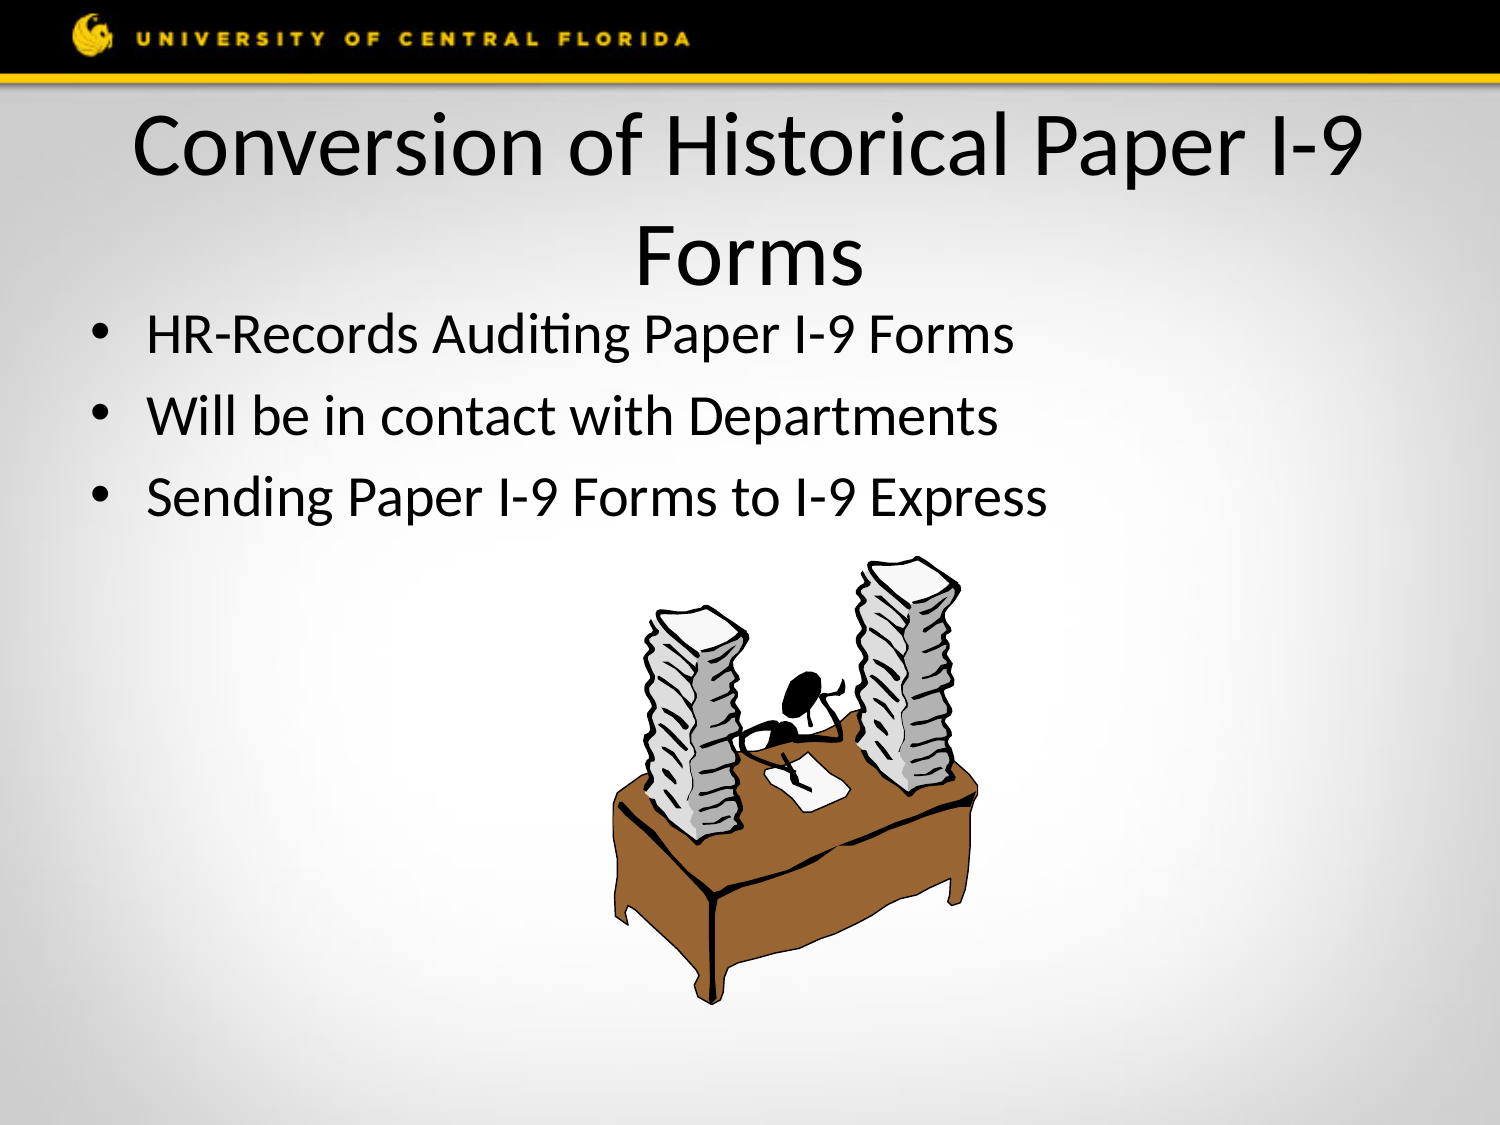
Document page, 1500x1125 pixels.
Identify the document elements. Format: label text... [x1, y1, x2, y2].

title Conversion of Historical Paper I-9 Forms [75, 125, 1425, 263]
picture [0, 0, 1500, 1125]
list HR-Records Auditing Paper I-9 Forms Will be in contact with Departments Sending Paper I-9 Forms to I-9 Express [75, 287, 1425, 1005]
